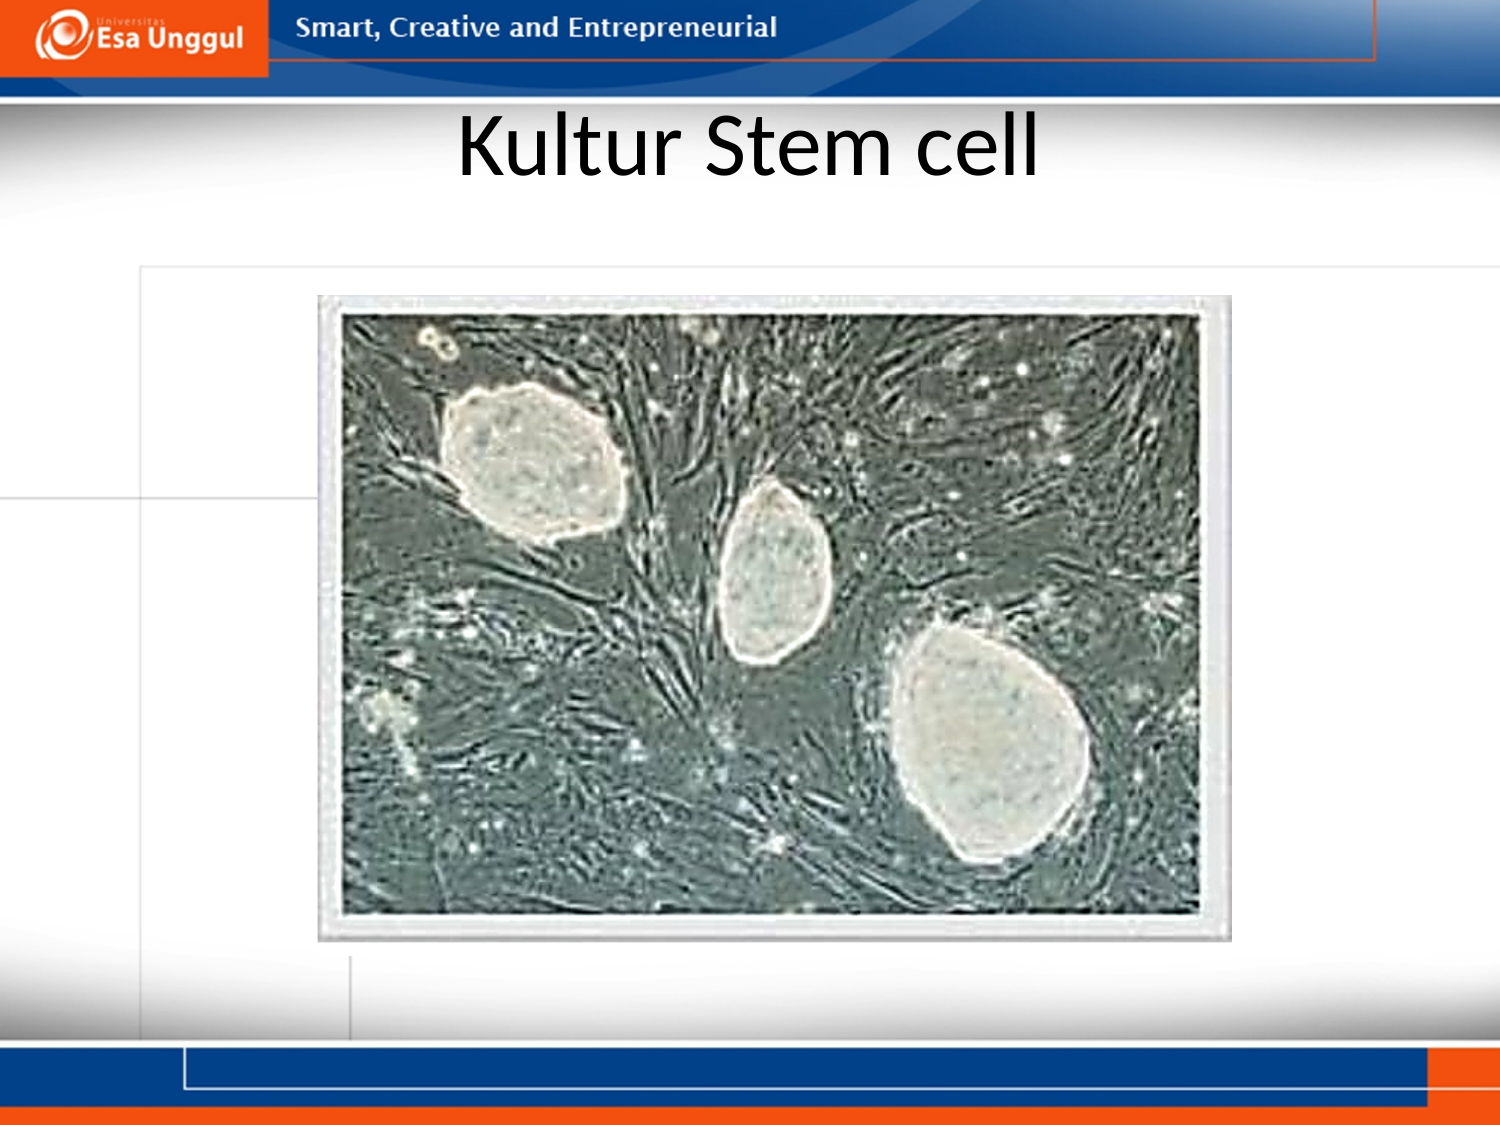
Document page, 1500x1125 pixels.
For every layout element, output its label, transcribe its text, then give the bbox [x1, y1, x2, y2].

picture [0, 0, 1500, 1125]
title Kultur Stem cell [75, 45, 1425, 233]
